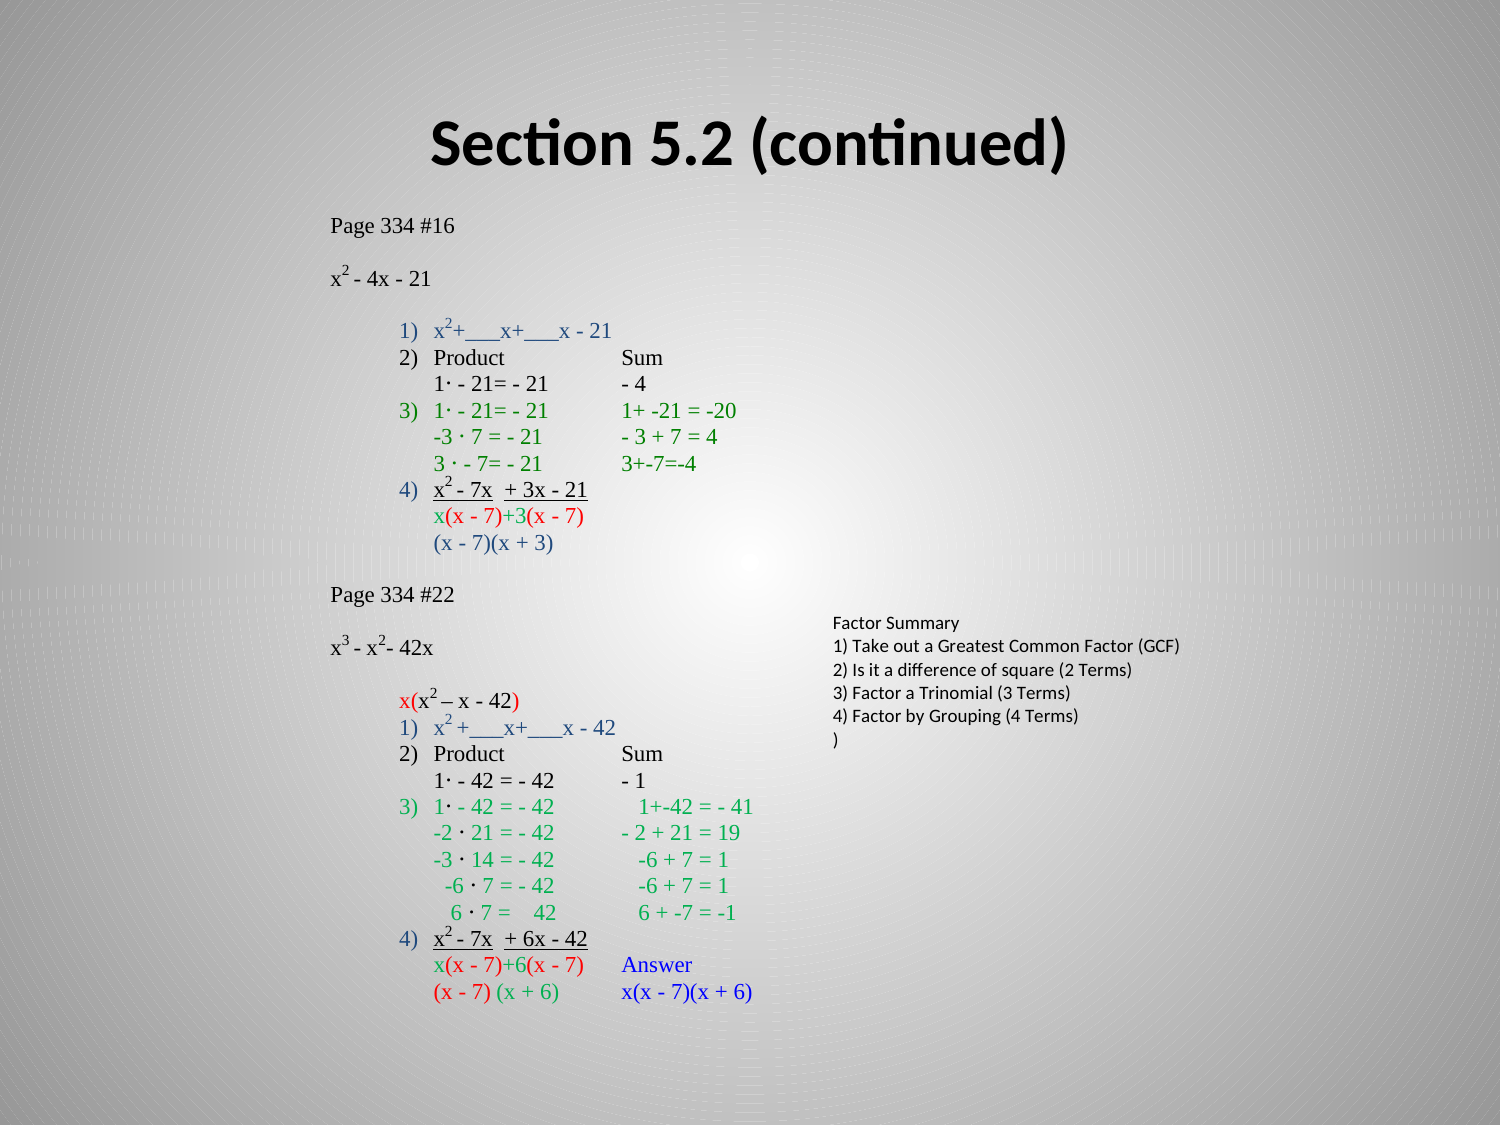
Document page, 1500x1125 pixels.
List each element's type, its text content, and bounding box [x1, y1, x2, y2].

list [330, 212, 1227, 1006]
slide_number 11 [1074, 1042, 1425, 1103]
title Section 5.2 (continued) [75, 45, 1425, 233]
